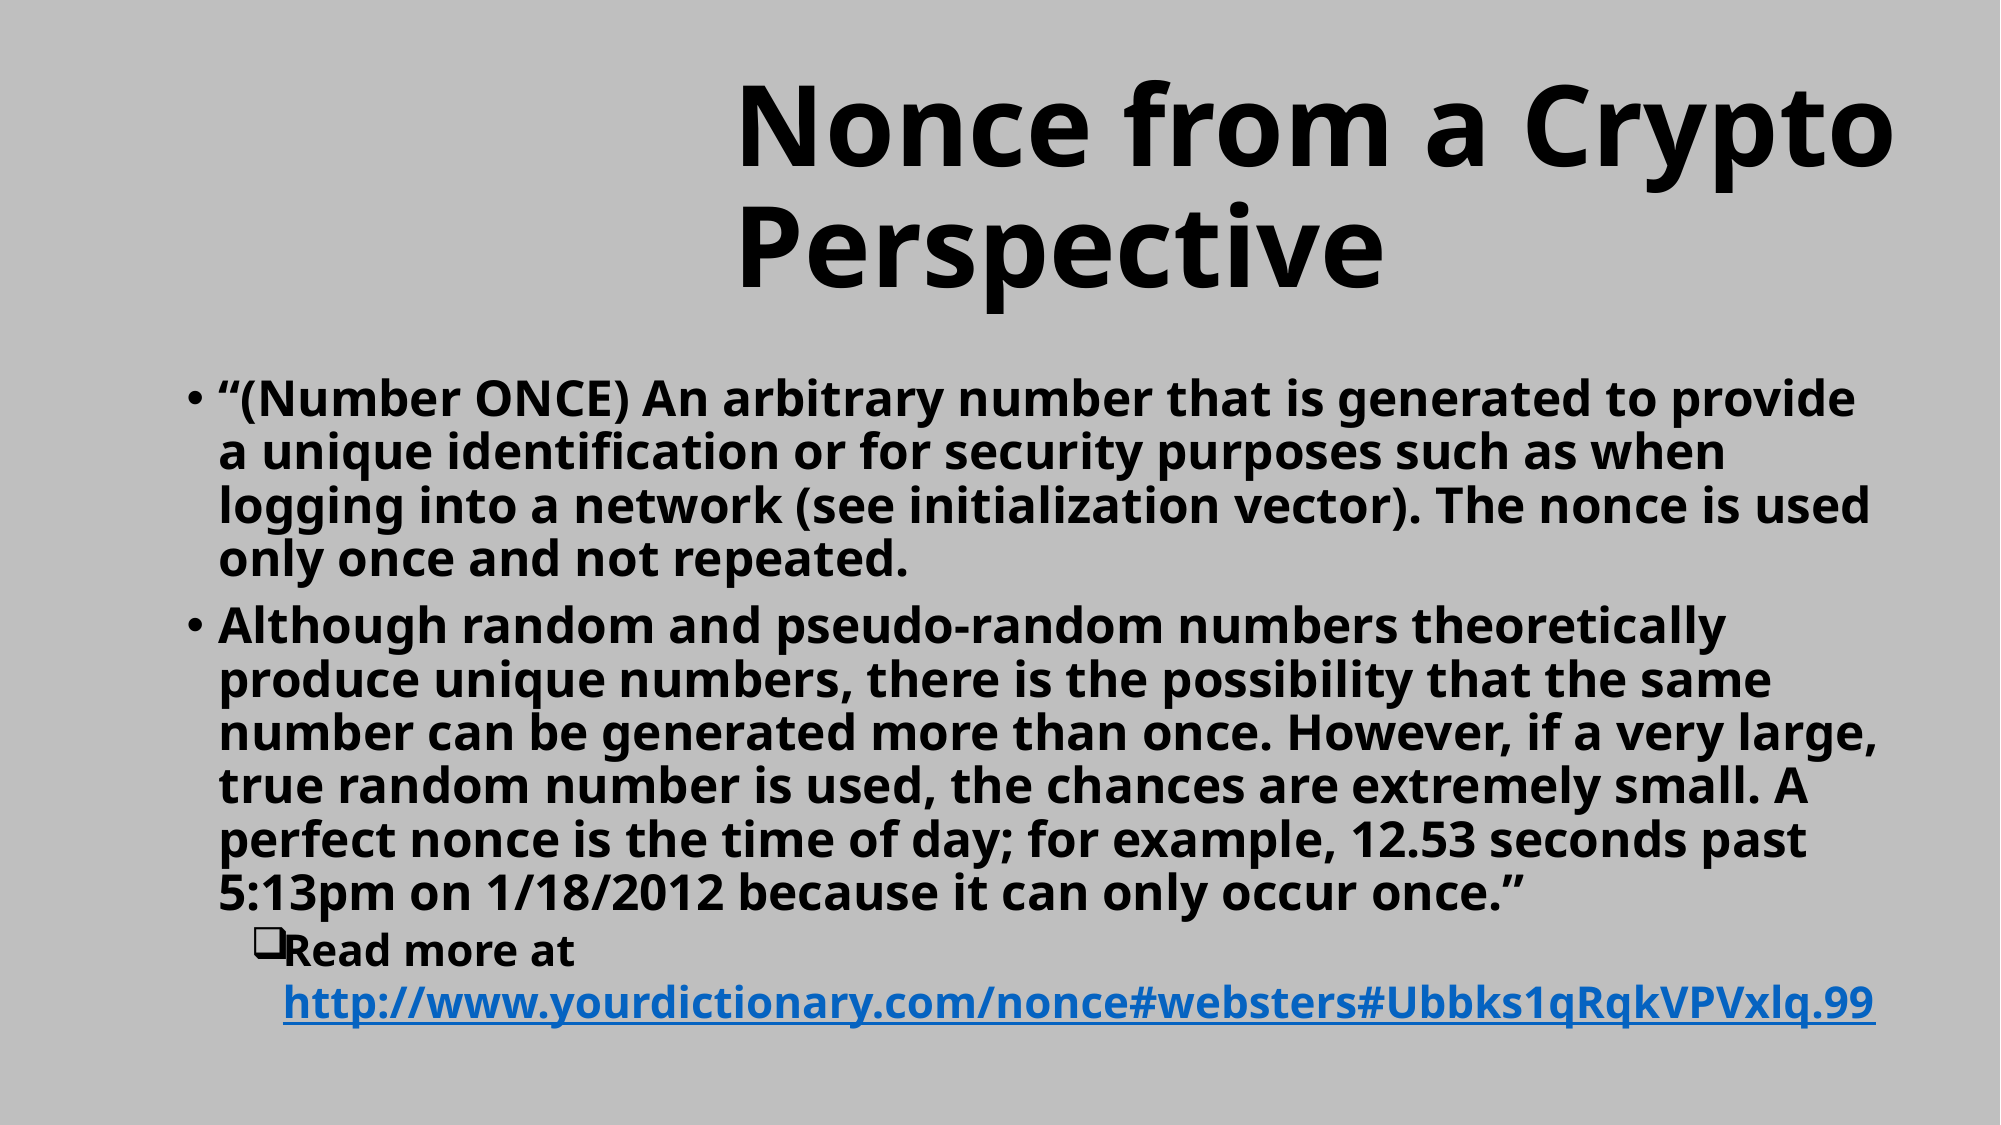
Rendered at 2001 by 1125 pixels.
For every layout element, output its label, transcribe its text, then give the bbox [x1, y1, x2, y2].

title Nonce from a Crypto Perspective [719, 82, 1969, 300]
list “(Number ONCE) An arbitrary number that is generated to provide a unique identification or for security purposes such as when logging into a network (see initialization vector). The nonce is used only once and not repeated. Although random and pseudo-random numbers theoretically produce unique numbers, there is the possibility that the same number can be generated more than once. However, if a very large, true random number is used, the chances are extremely small. A perfect nonce is the time of day; for example, 12.53 seconds past 5:13pm on 1/18/2012 because it can only occur once.” Read more at http://www.yourdictionary.com/nonce#websters#Ubbks1qRqkVPVxlq.99 [171, 366, 1897, 1080]
